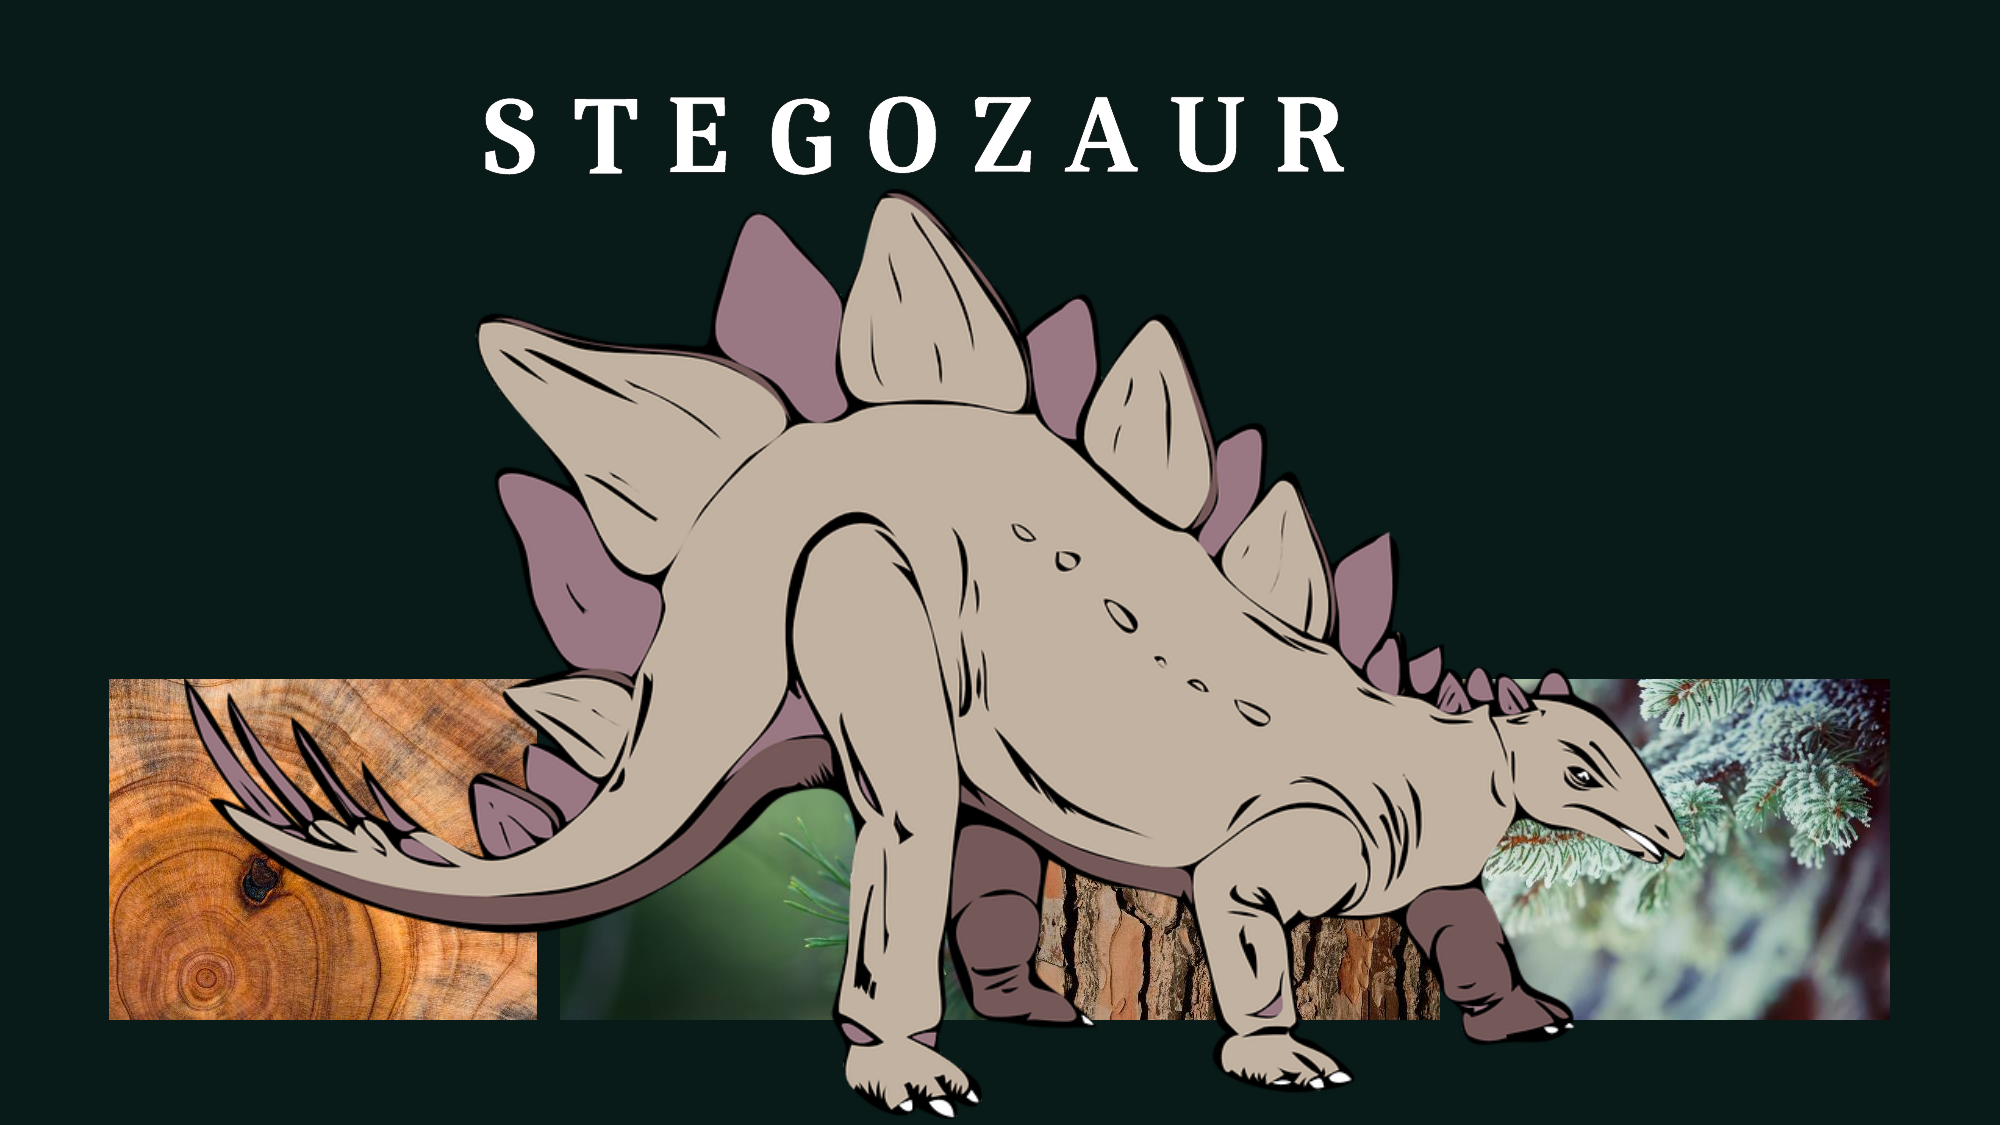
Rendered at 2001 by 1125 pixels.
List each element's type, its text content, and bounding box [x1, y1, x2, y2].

text_box S [468, 54, 552, 189]
text_box Z [956, 51, 1049, 189]
text_box G [753, 54, 850, 189]
text_box E [651, 52, 745, 189]
picture [109, 189, 1890, 1119]
text_box O [851, 52, 955, 189]
text_box R [1258, 51, 1362, 189]
text_box T [557, 54, 651, 189]
text_box U [1153, 51, 1258, 189]
text_box A [1049, 51, 1153, 189]
